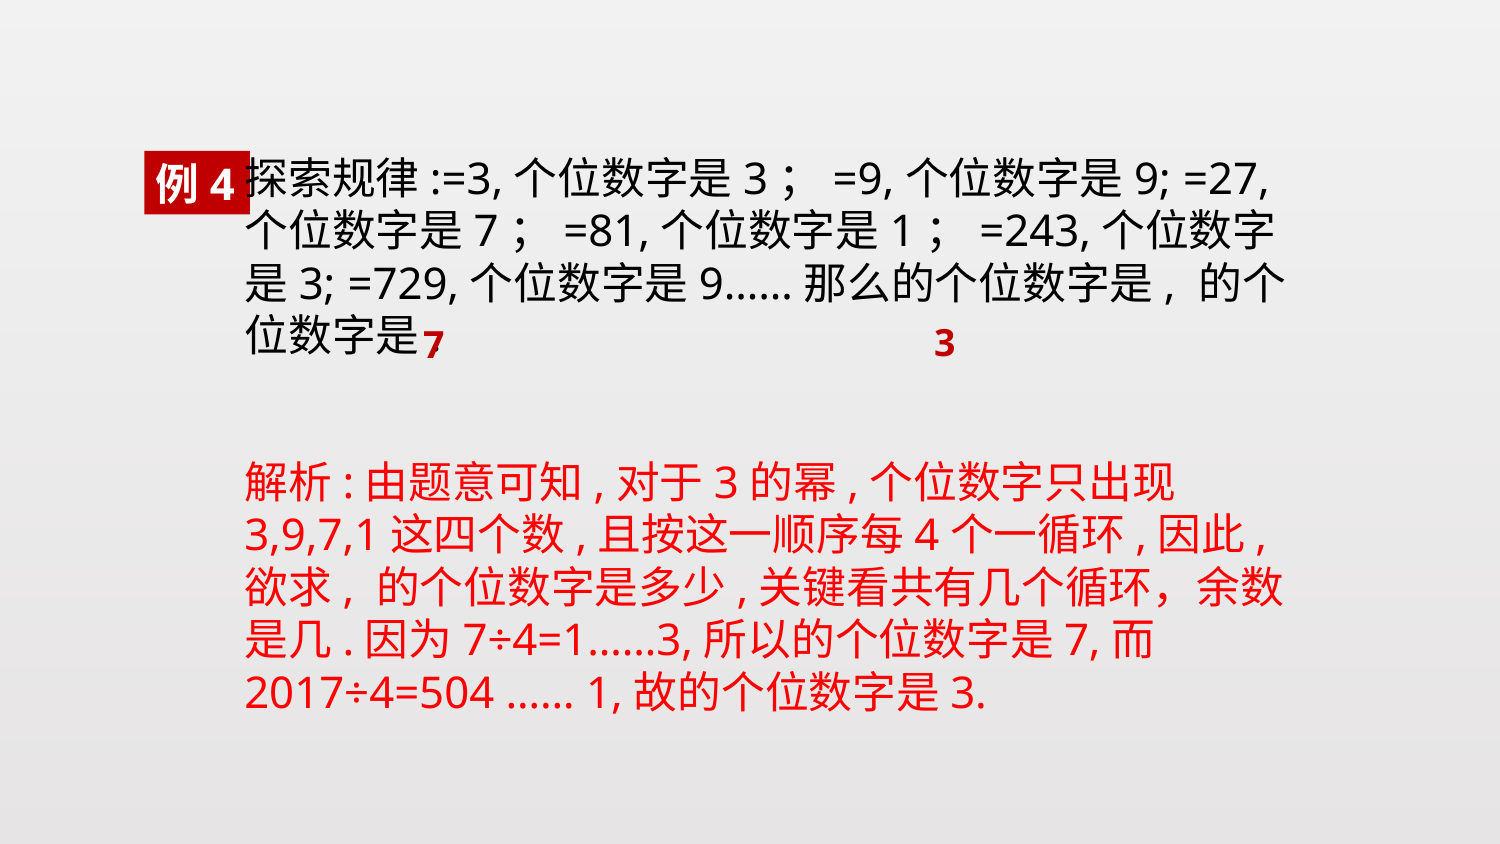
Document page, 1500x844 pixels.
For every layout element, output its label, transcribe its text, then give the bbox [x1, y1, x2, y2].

text_box 7 [411, 315, 504, 372]
text_box 例4 [143, 150, 251, 216]
text_box 3 [922, 313, 1014, 370]
